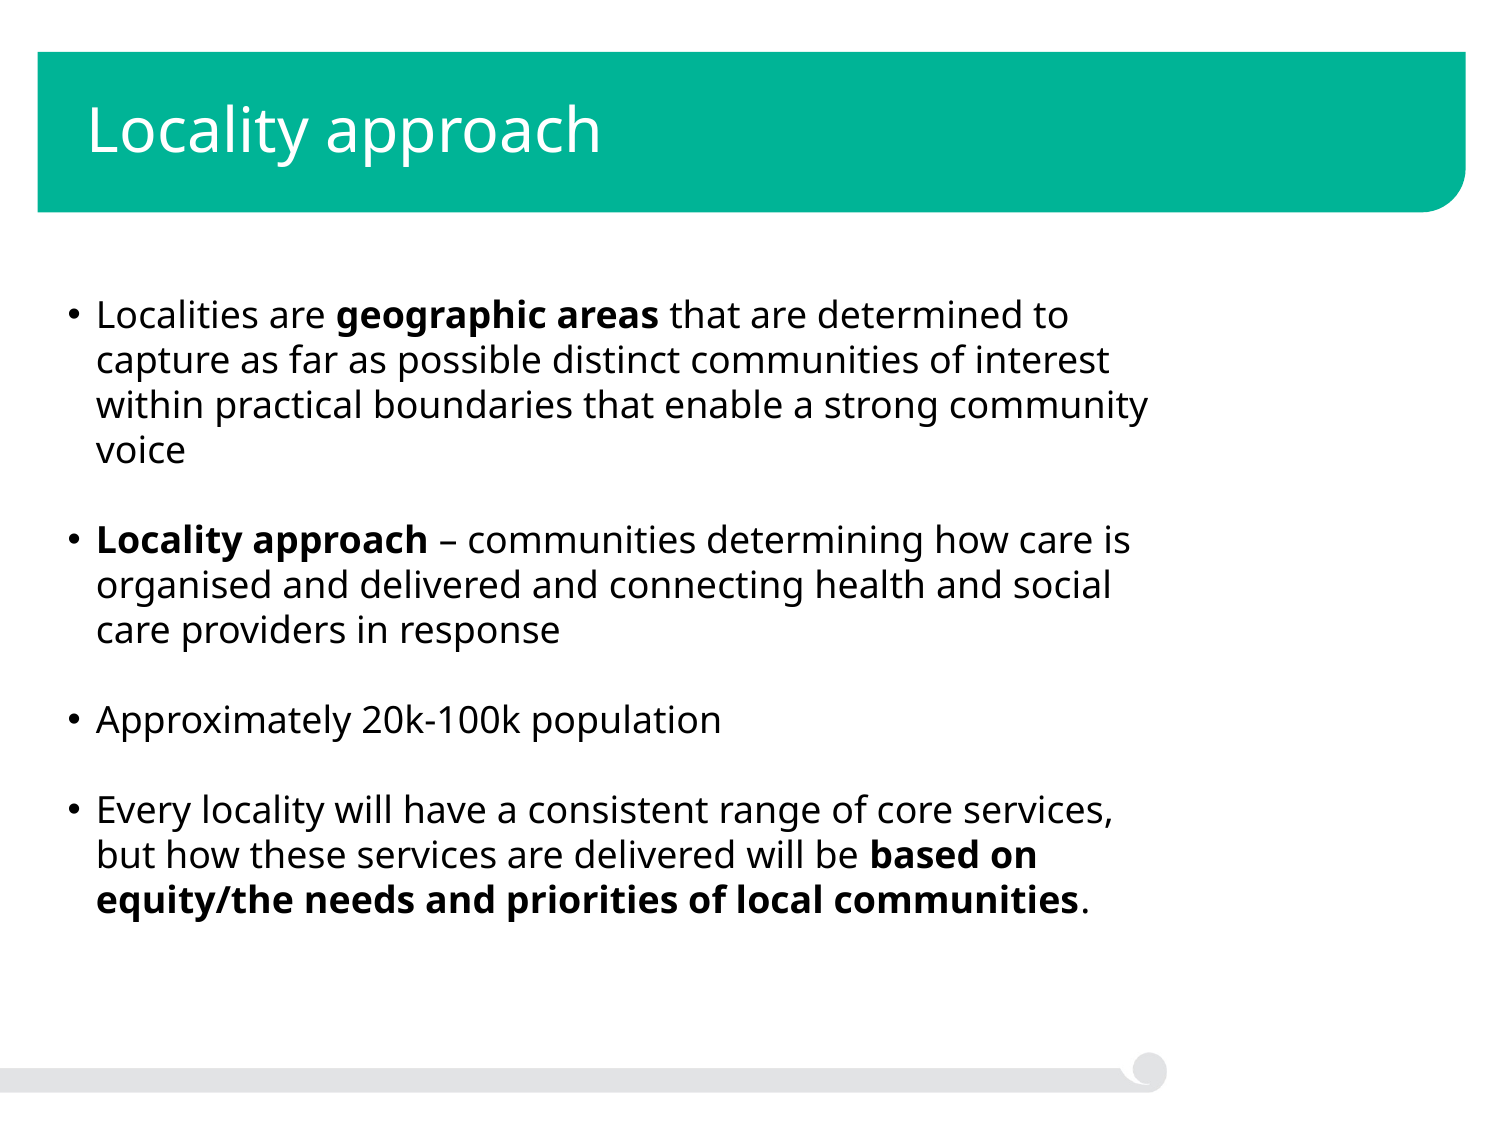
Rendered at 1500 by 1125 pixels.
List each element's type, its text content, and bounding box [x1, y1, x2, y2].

picture [0, 1052, 1167, 1093]
text_box Localities are geographic areas that are determined to capture as far as possible distinct communities of interest within practical boundaries that enable a strong community voice Locality approach – communities determining how care is organised and delivered and connecting health and social care providers in response Approximately 20k-100k population Every locality will have a consistent range of core services, but how these services are delivered will be based on equity/the needs and priorities of local communities. [52, 283, 1180, 929]
title Locality approach [71, 52, 1397, 213]
